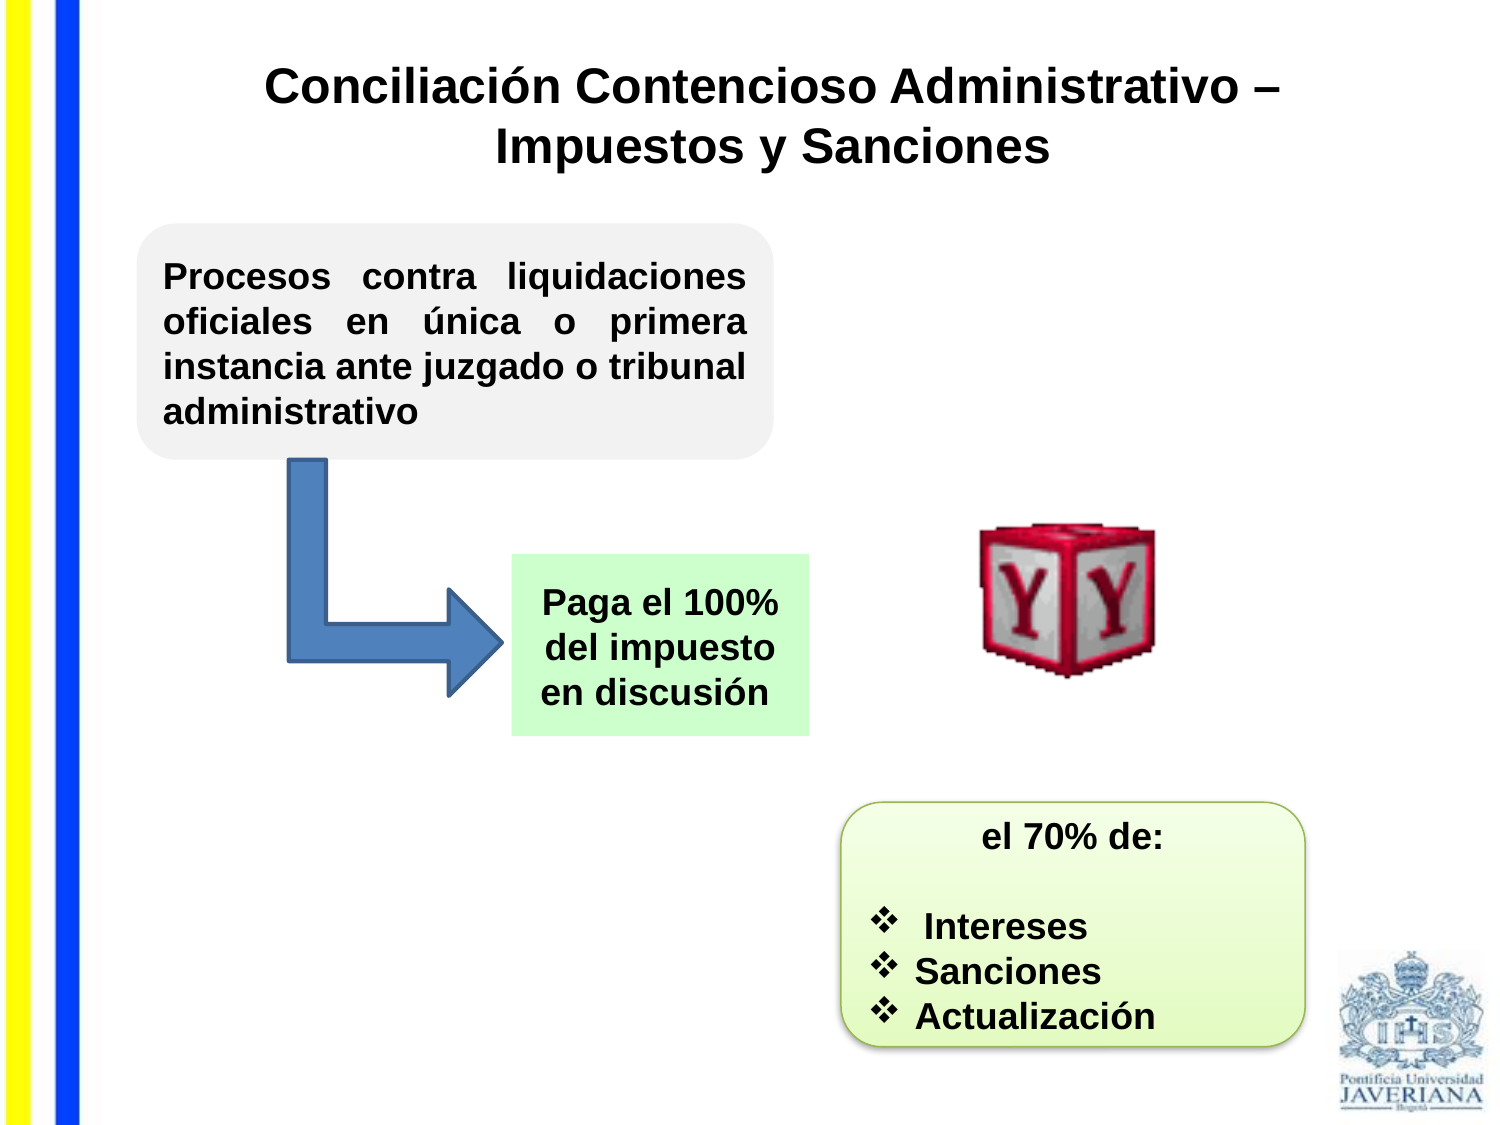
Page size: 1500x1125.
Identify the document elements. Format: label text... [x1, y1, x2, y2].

text_box Conciliación Contencioso Administrativo – Impuestos y Sanciones [204, 64, 1343, 163]
picture [0, 0, 1500, 1125]
text_box Procesos contra liquidaciones oficiales en única o primera instancia ante juzgado o tribunal administrativo [134, 221, 776, 462]
text_box Paga el 100% del impuesto en discusión [510, 552, 811, 738]
text_box el 70% de: Intereses Sanciones Actualización [840, 801, 1306, 1048]
text_box [286, 457, 505, 698]
